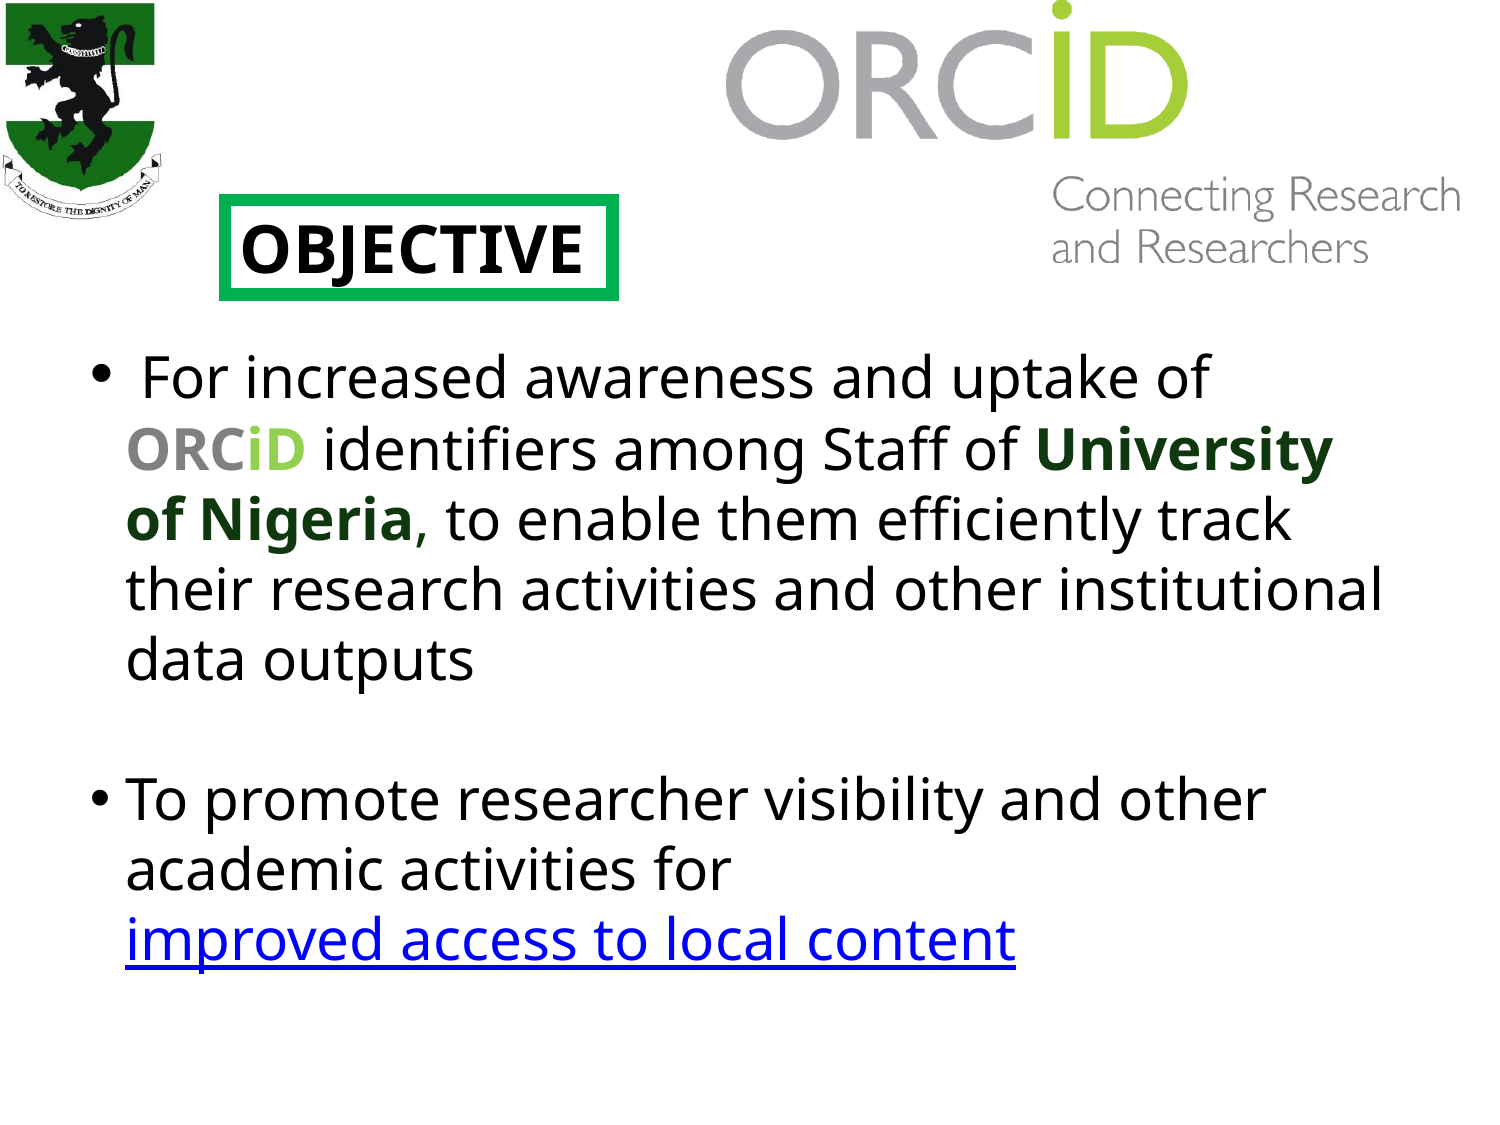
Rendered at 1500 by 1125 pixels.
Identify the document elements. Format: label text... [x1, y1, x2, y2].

picture [0, 0, 163, 222]
text_box OBJECTIVE [224, 199, 613, 295]
picture [724, 0, 1460, 263]
text_box For increased awareness and uptake of ORCiD identifiers among Staff of University of Nigeria, to enable them efficiently track their research activities and other institutional data outputs To promote researcher visibility and other academic activities for improved access to local content [75, 324, 1400, 989]
